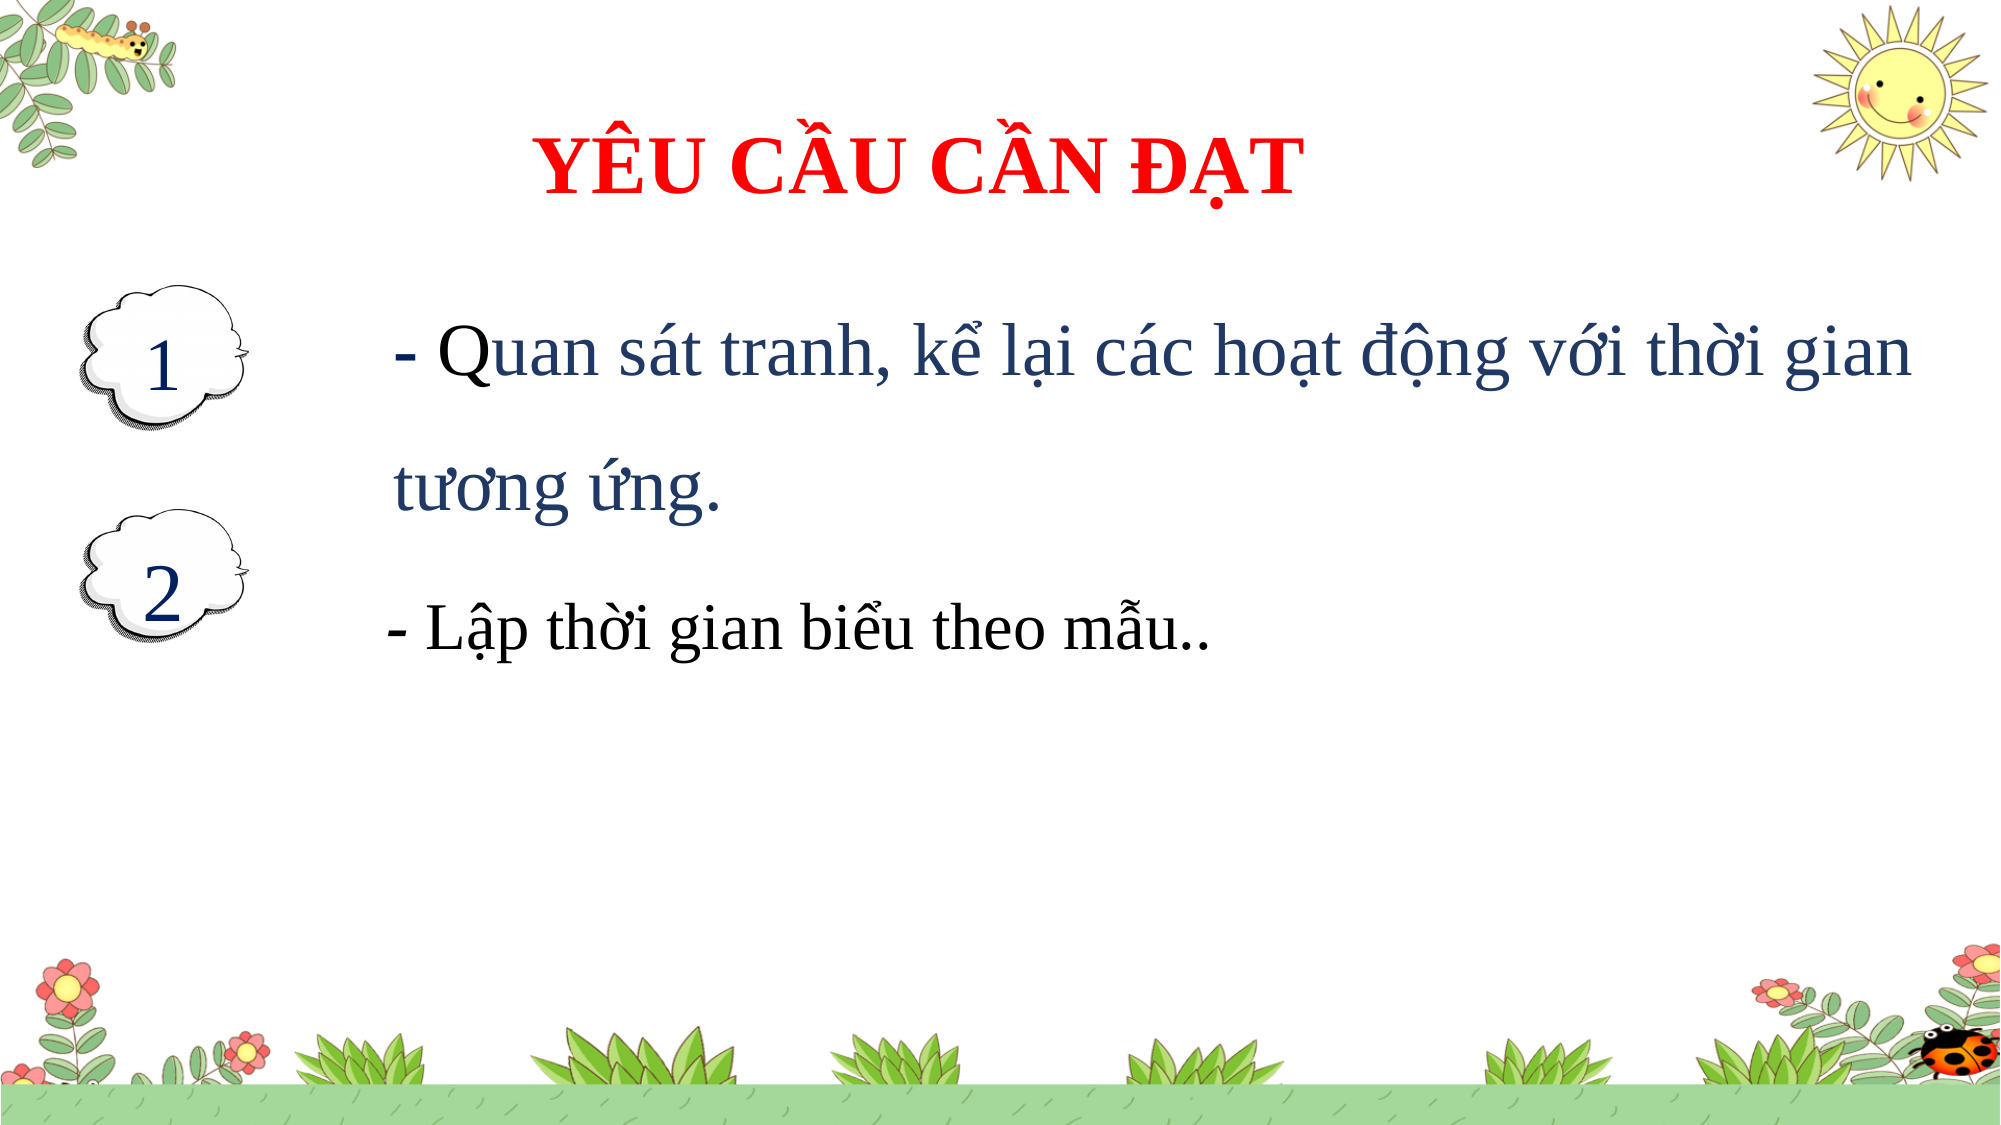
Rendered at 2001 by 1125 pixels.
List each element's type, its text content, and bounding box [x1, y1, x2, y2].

picture [0, 0, 2001, 1125]
text_box - Quan sát tranh, kể lại các hoạt động với thời gian tương ứng. [379, 247, 2000, 653]
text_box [65, 247, 262, 446]
text_box - Lập thời gian biểu theo mẫu.. [371, 535, 1818, 790]
text_box YÊU CẦU CẦN ĐẠT [517, 52, 1456, 218]
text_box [65, 474, 262, 657]
